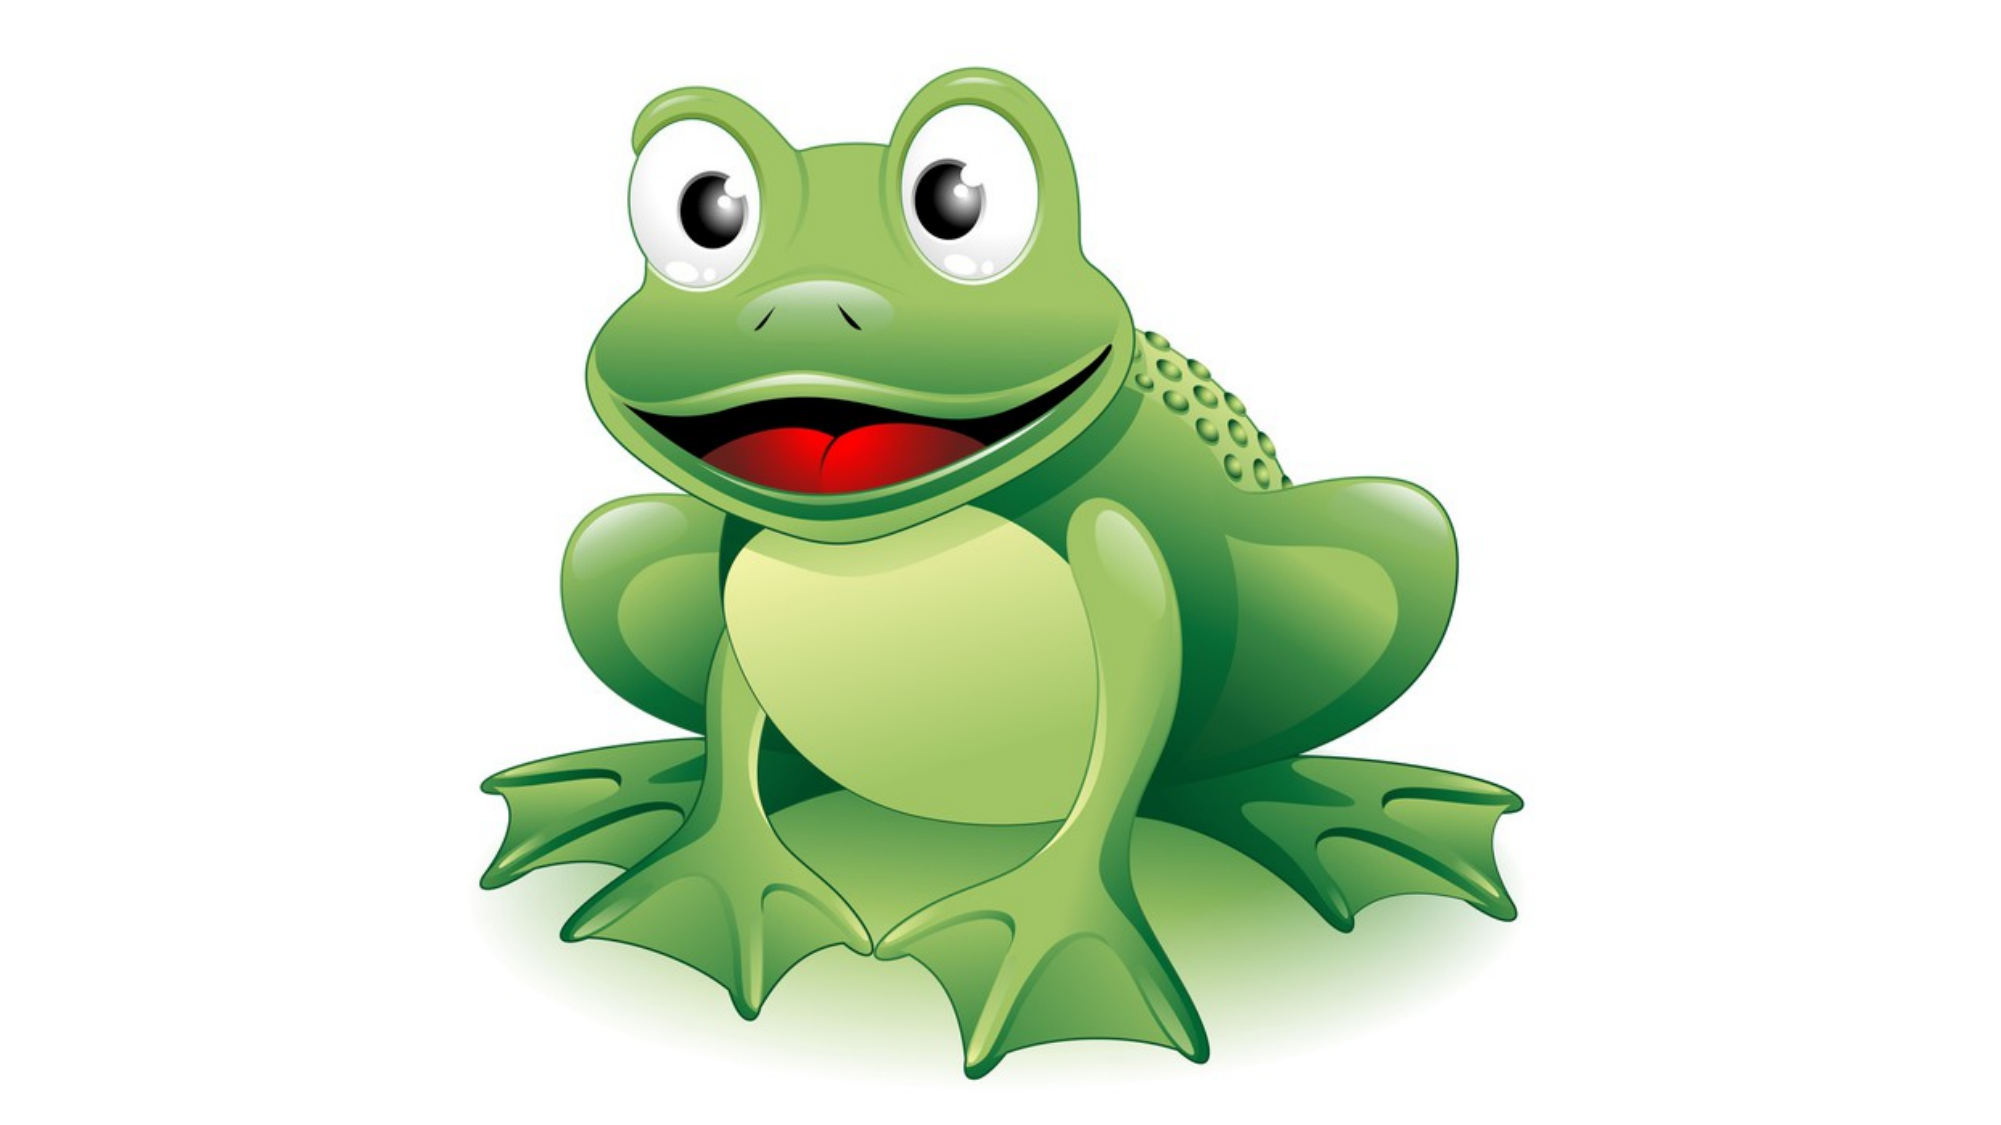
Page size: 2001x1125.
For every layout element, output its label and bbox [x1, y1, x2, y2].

picture [454, 0, 1546, 1125]
